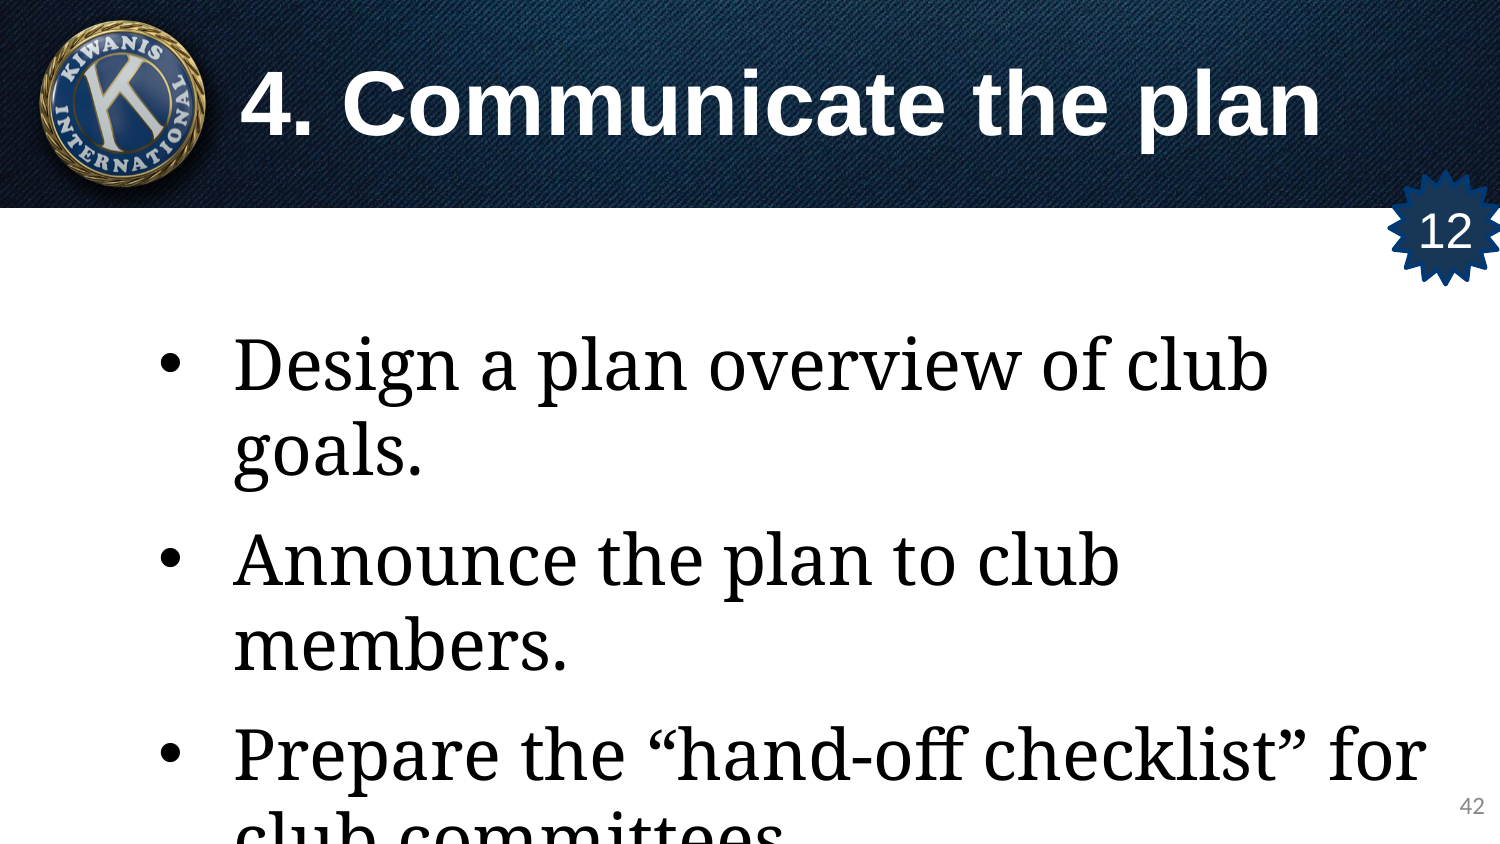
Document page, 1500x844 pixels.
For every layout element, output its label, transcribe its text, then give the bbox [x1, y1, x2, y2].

text_box 12 [1389, 171, 1500, 285]
text_box Design a plan overview of club goals. Announce the plan to club members. Prepare the “hand-off checklist” for club committees. [87, 312, 1488, 785]
slide_number 42 [1149, 782, 1500, 828]
picture [0, 0, 1500, 208]
title 4. Communicate the plan [225, 46, 1388, 151]
